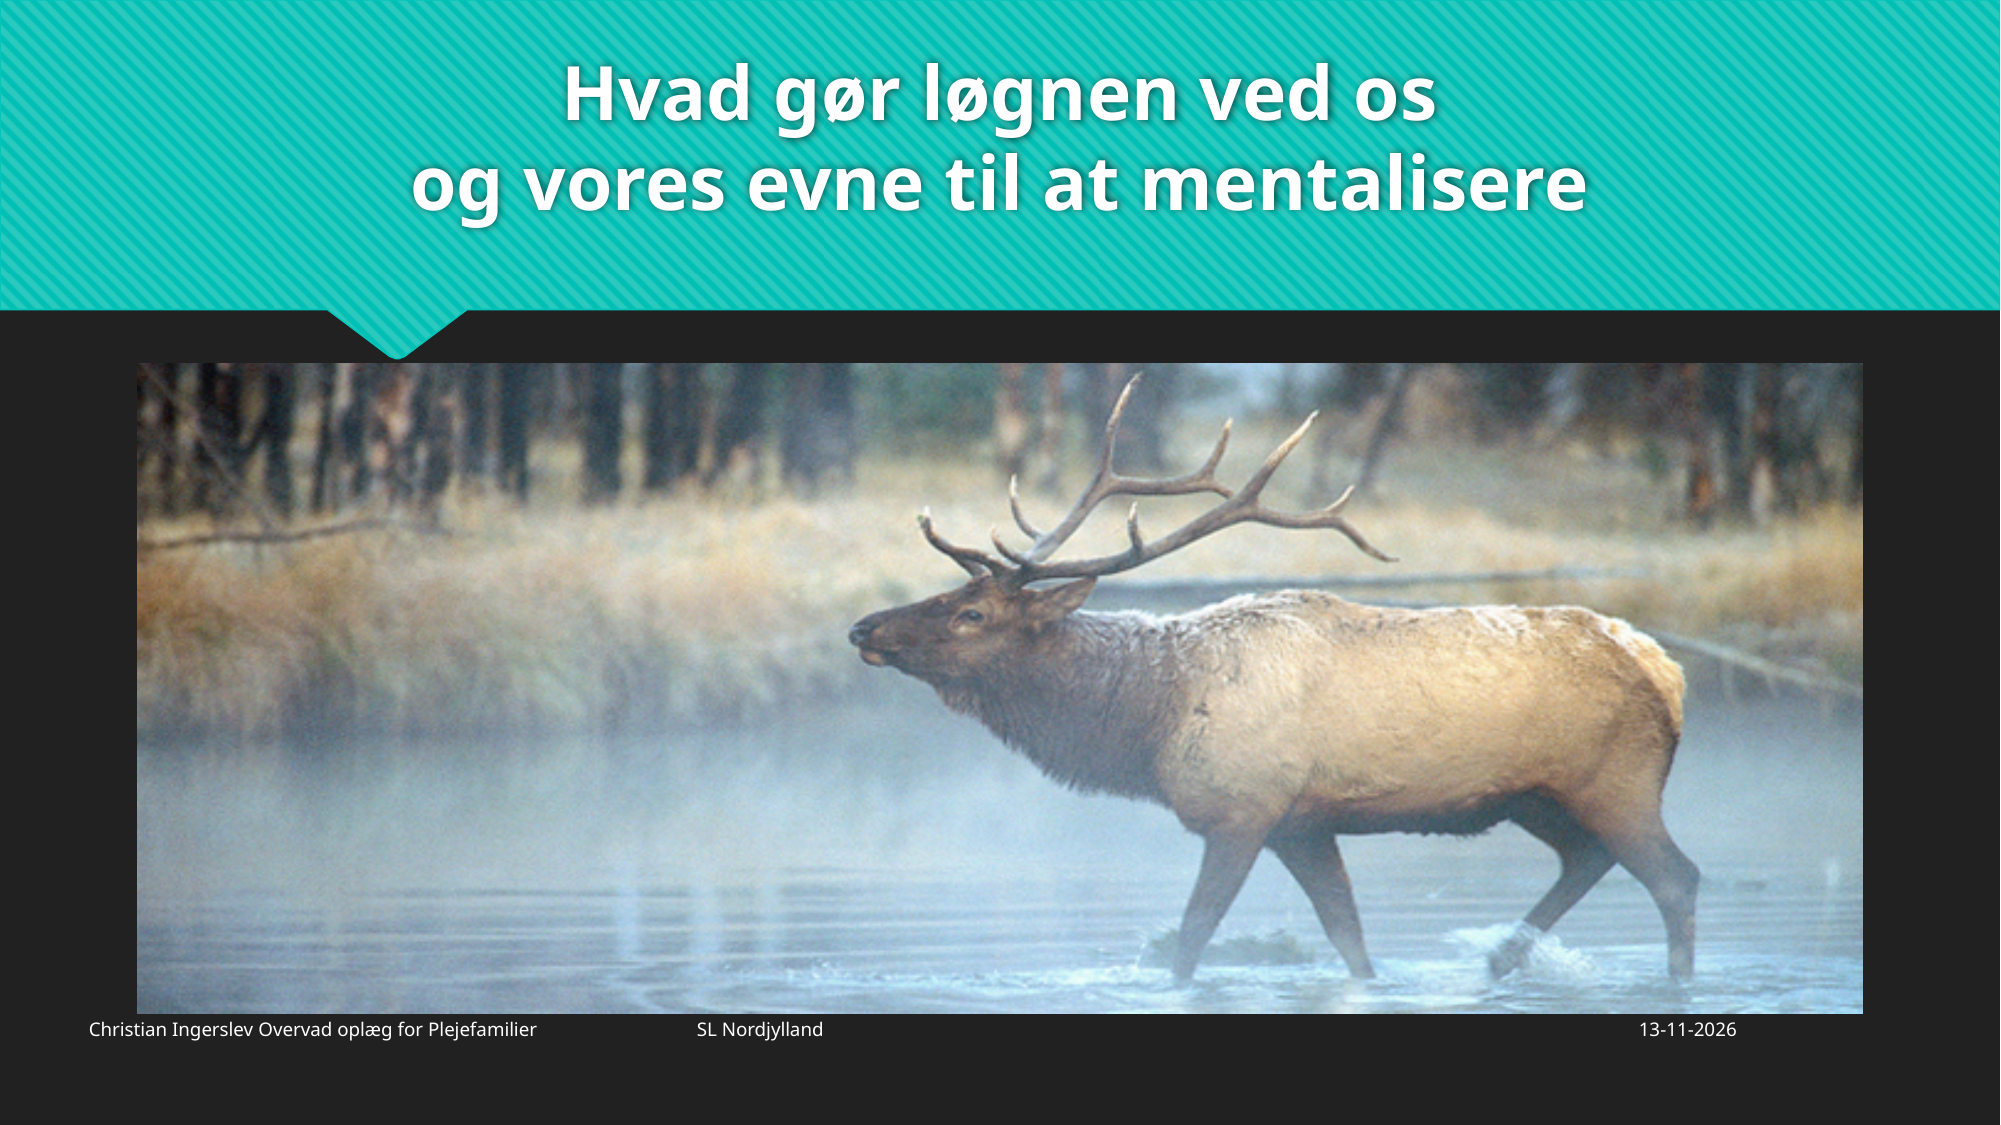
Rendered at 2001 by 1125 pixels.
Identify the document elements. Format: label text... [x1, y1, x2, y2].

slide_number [1531, 1014, 1752, 1051]
picture [137, 362, 1863, 1014]
title Hvad gør løgnen ved os og vores evne til at mentalisere [132, 73, 1868, 233]
footer Christian Ingerslev Overvad oplæg for Plejefamilier SL Nordjylland [74, 991, 1493, 1051]
